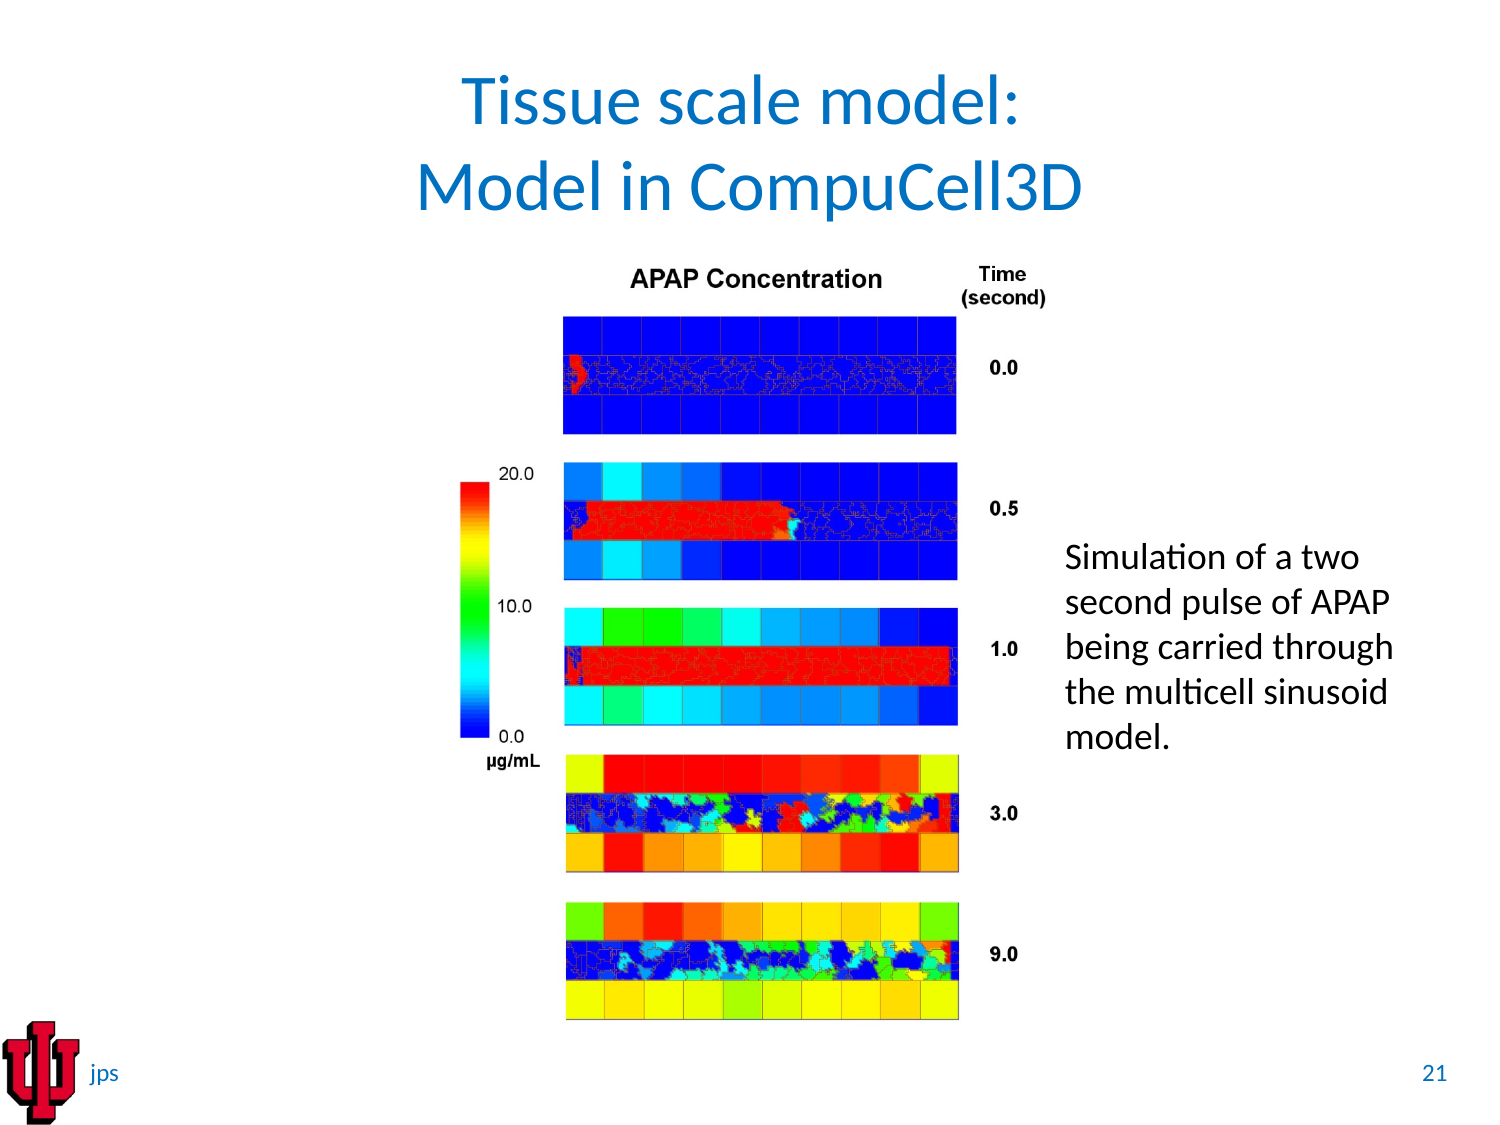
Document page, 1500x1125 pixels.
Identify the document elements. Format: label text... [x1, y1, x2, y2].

text_box Simulation of a two second pulse of APAP being carried through the multicell sinusoid model. [1066, 525, 1450, 775]
picture [437, 241, 1063, 1076]
title Tissue scale model: Model in CompuCell3D [75, 45, 1425, 233]
picture [0, 1020, 80, 1125]
slide_number 21 [1374, 1042, 1463, 1100]
